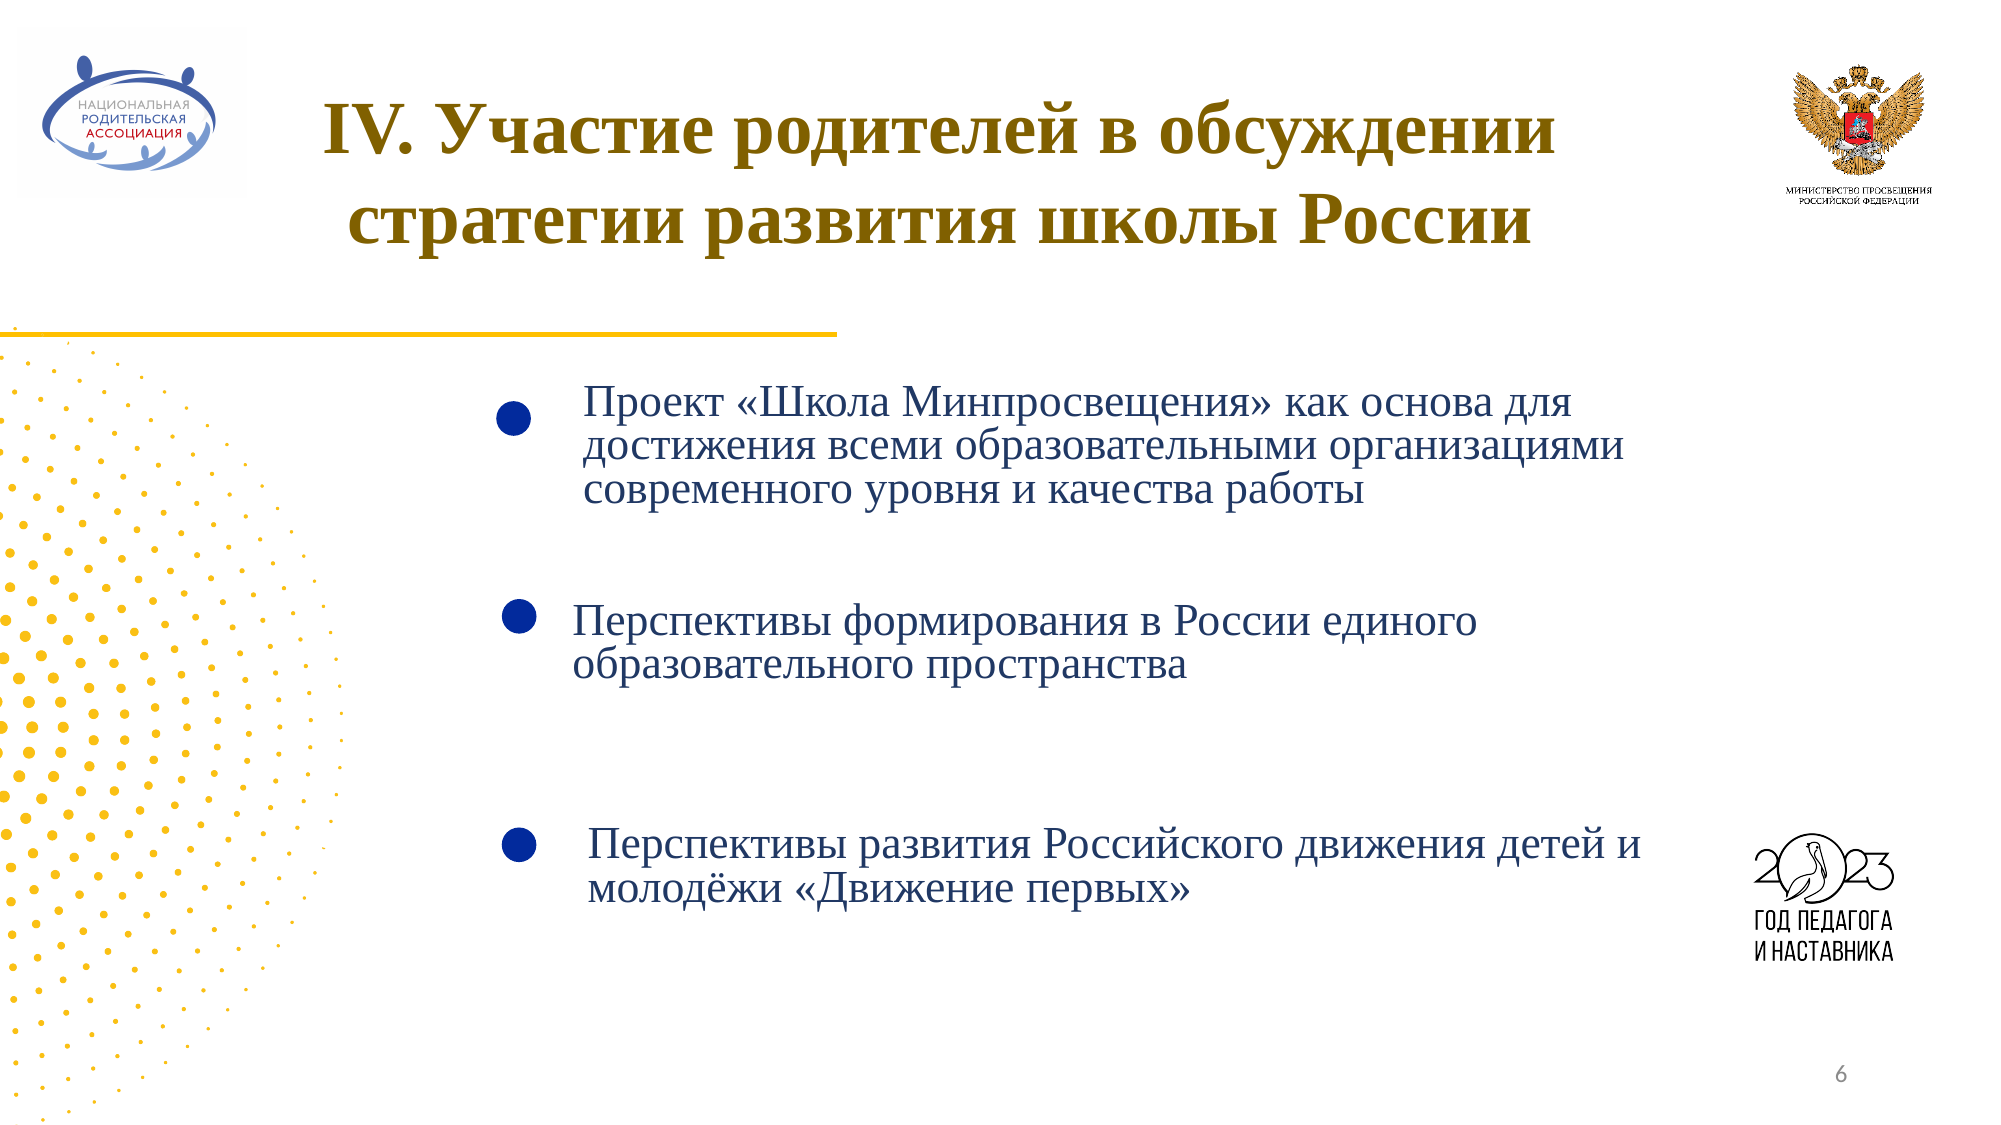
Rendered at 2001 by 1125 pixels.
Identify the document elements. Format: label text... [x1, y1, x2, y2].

text_box Перспективы развития Российского движения детей и молодёжи «Движение первых» [572, 815, 1617, 919]
picture [0, 319, 343, 1125]
text_box IV. Участие родителей в обсуждении стратегии развития школы России [86, 71, 1814, 267]
slide_number 6 [1412, 1042, 1863, 1103]
text_box [495, 400, 532, 437]
picture [1617, 758, 2000, 1051]
text_box [500, 826, 538, 864]
picture [1785, 64, 1932, 205]
text_box Перспективы формирования в России единого образовательного пространства [557, 592, 1699, 696]
text_box Проект «Школа Минпросвещения» как основа для достижения всеми образовательными организациями современного уровня и качества работы [568, 373, 1670, 521]
picture [17, 27, 247, 199]
text_box [500, 597, 538, 635]
